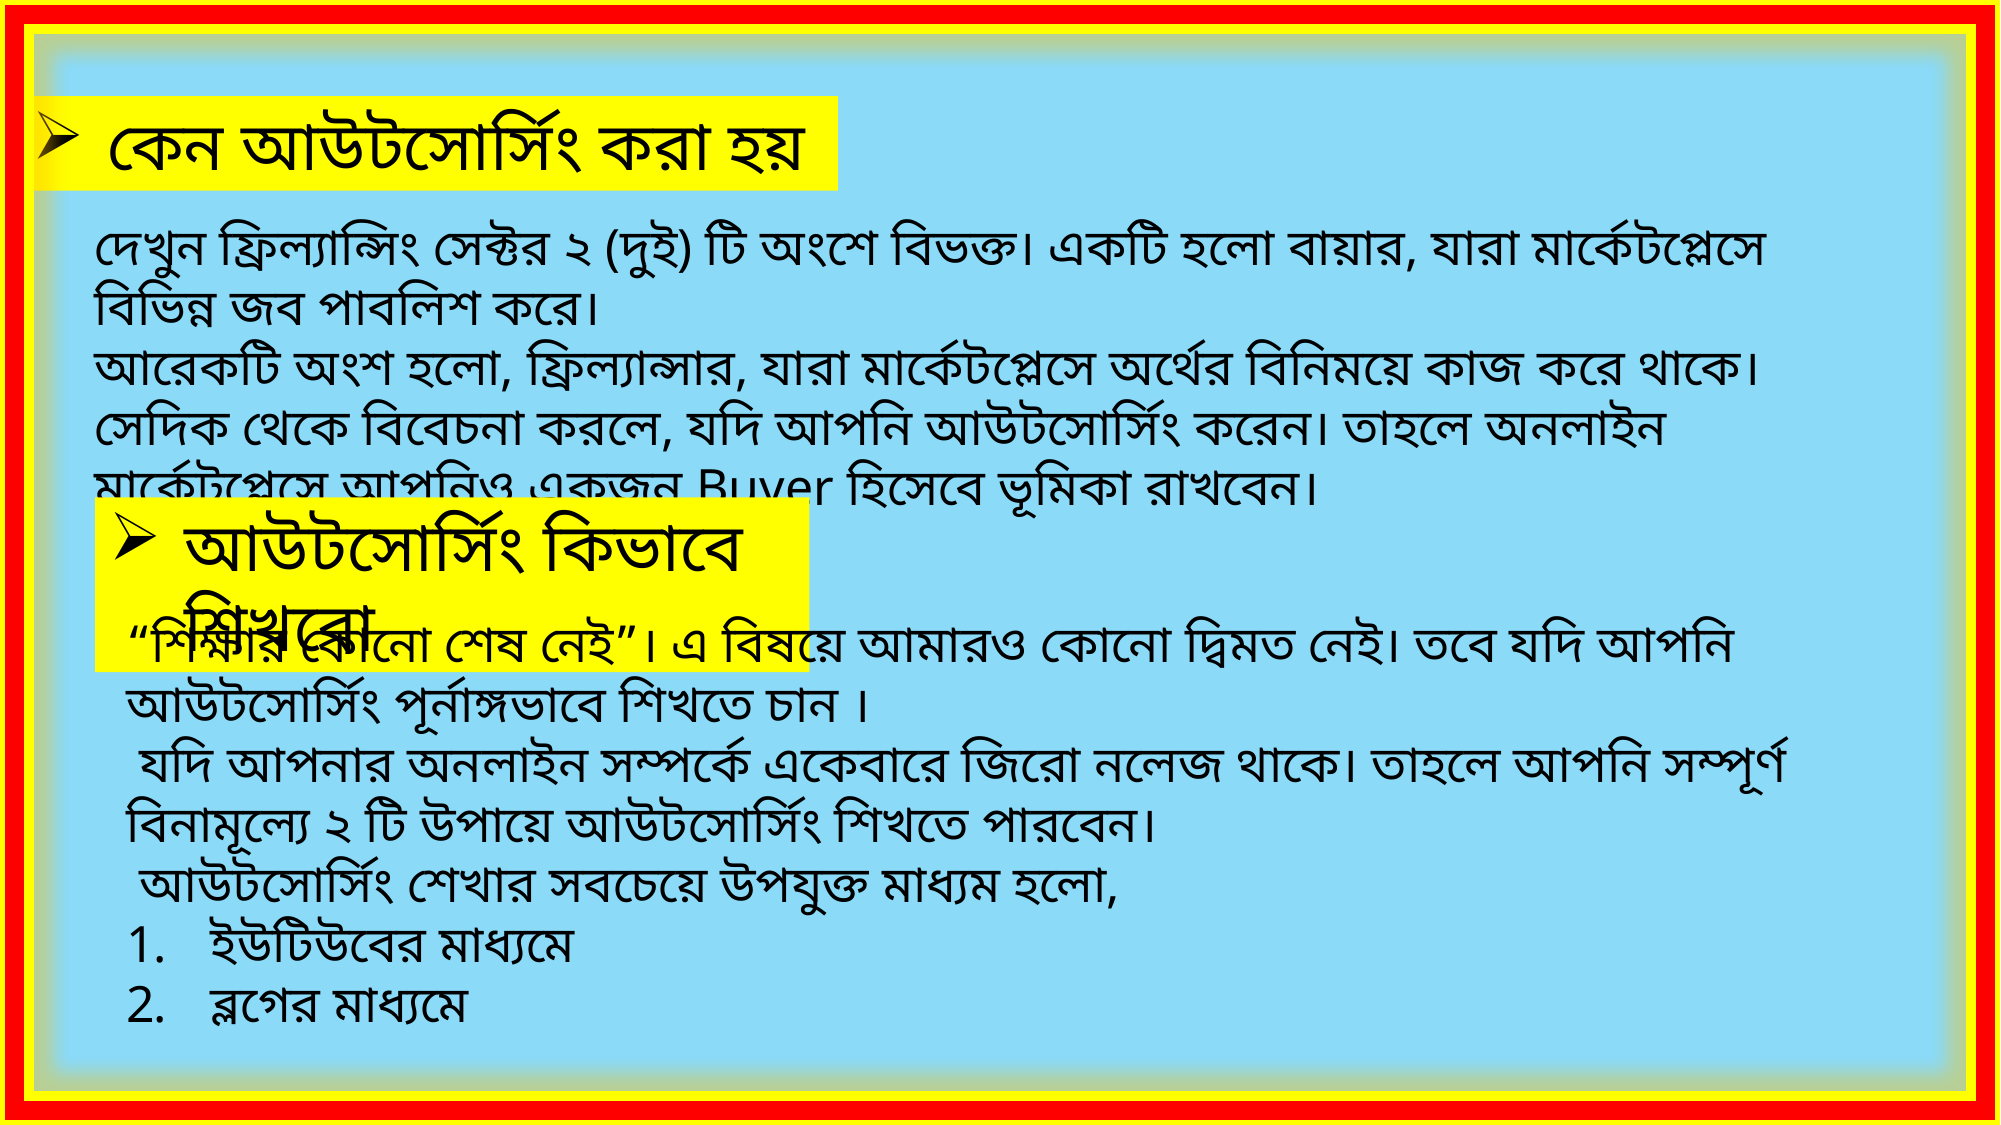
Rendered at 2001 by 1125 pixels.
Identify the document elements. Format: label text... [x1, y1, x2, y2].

text_box দেখুন ফ্রিল্যান্সিং সেক্টর ২ (দুই) টি অংশে বিভক্ত। একটি হলো বায়ার, যারা মার্কেটপ্লেসে বিভিন্ন জব পাবলিশ করে। আরেকটি অংশ হলো, ফ্রিল্যান্সার, যারা মার্কেটপ্লেসে অর্থের বিনিময়ে কাজ করে থাকে। সেদিক থেকে বিবেচনা করলে, যদি আপনি আউটসোর্সিং করেন। তাহলে অনলাইন মার্কেটপ্লেসে আপনিও একজন Buyer হিসেবে ভূমিকা রাখবেন। [79, 207, 1833, 523]
text_box [0, 0, 2000, 1125]
text_box কেন আউটসোর্সিং করা হয় [59, 96, 838, 191]
text_box আউটসোর্সিং কিভাবে শিখবো [95, 497, 810, 673]
text_box “শিক্ষার কোনো শেষ নেই”। এ বিষয়ে আমারও কোনো দ্বিমত নেই। তবে যদি আপনি আউটসোর্সিং পূর্নাঙ্গভাবে শিখতে চান । যদি আপনার অনলাইন সম্পর্কে একেবারে জিরো নলেজ থাকে। তাহলে আপনি সম্পূর্ণ বিনামূল্যে ২ টি উপায়ে আউটসোর্সিং শিখতে পারবেন। আউটসোর্সিং শেখার সবচেয়ে উপযুক্ত মাধ্যম হলো, ইউটিউবের মাধ্যমে ব্লগের মাধ্যমে [111, 605, 1870, 1040]
